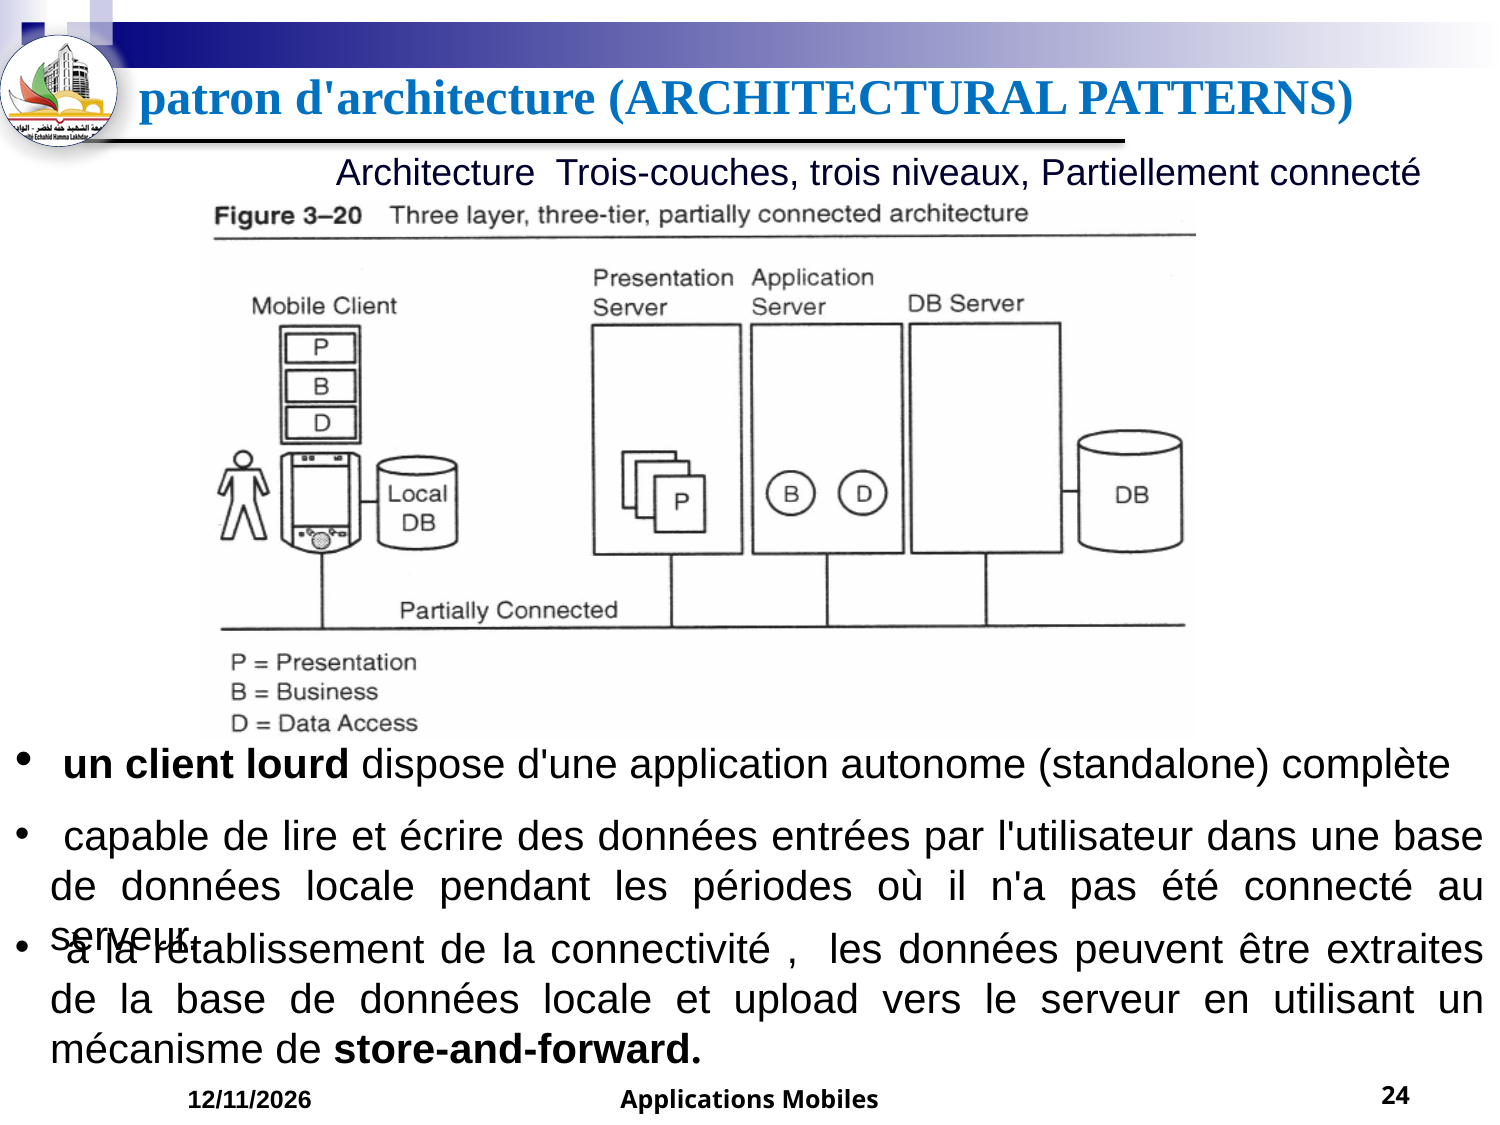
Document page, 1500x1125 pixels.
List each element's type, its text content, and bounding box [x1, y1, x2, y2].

text_box à la rétablissement de la connectivité , les données peuvent être extraites de la base de données locale et upload vers le serveur en utilisant un mécanisme de store-and-forward. [0, 914, 1500, 1079]
picture [198, 198, 1196, 739]
slide_number 24 [1074, 1079, 1426, 1122]
text_box un client lourd dispose d'une application autonome (standalone) complète capable de lire et écrire des données entrées par l'utilisateur dans une base de données locale pendant les périodes où il n'a pas été connecté au serveur. [0, 721, 1500, 914]
title patron d'architecture (ARCHITECTURAL PATTERNS) [123, 18, 1500, 172]
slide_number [74, 1079, 426, 1122]
footer Applications Mobiles [512, 1079, 988, 1122]
text_box Architecture Trois-couches, trois niveaux, Partiellement connecté [304, 140, 1442, 201]
picture [0, 34, 118, 147]
